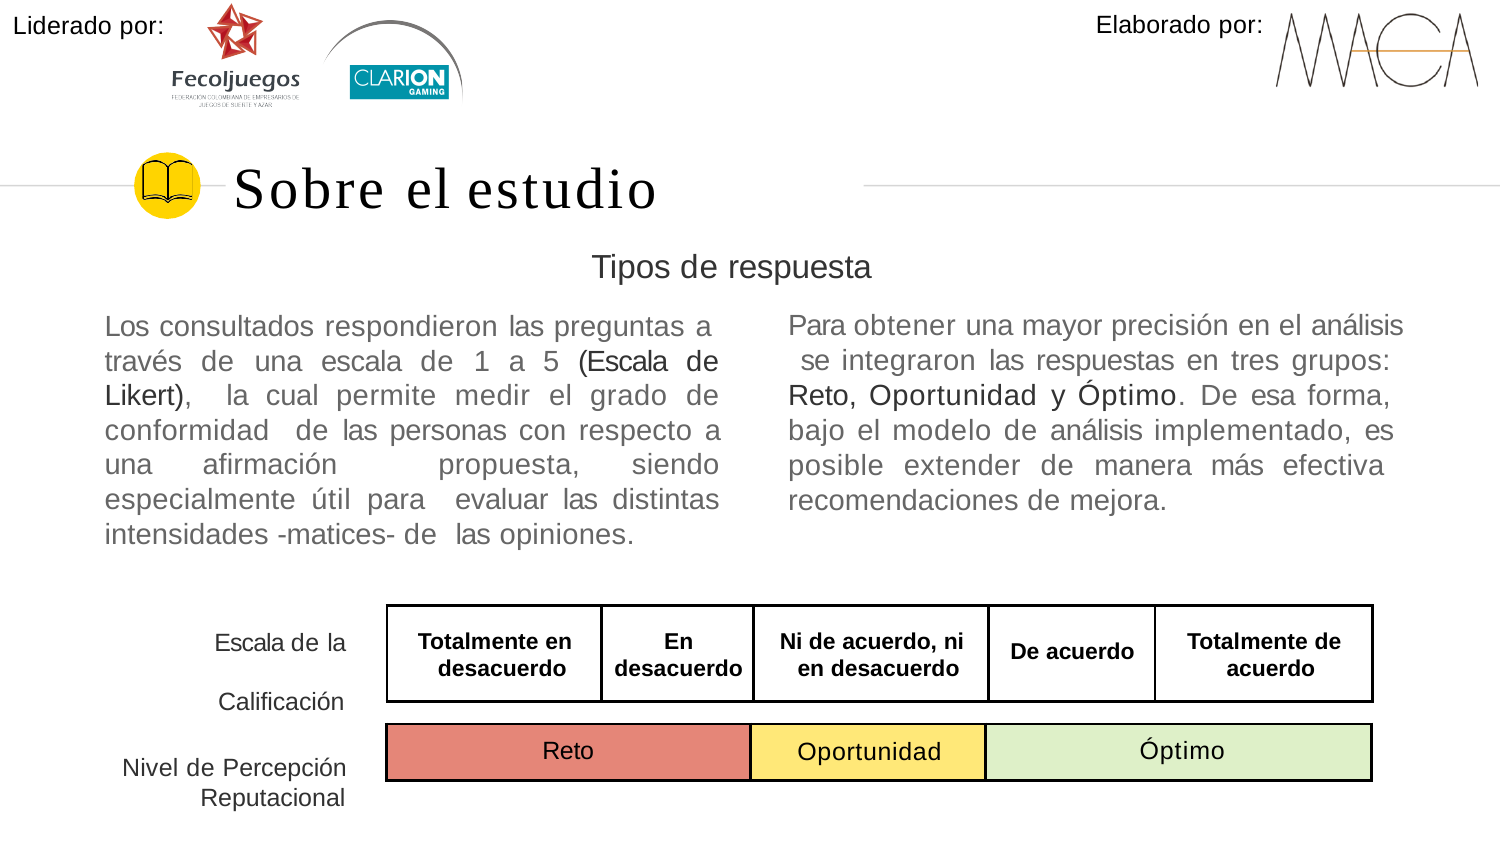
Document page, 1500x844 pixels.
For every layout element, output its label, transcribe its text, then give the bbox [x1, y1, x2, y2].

text_box Los consultados respondieron las preguntas a través de una escala de 1 a 5 (Escala de Likert), la cual permite medir el grado de conformidad de las personas con respecto a una afirmación propuesta, siendo especialmente útil para evaluar las distintas intensidades -matices- de las opiniones. [102, 306, 721, 552]
text_box [172, 3, 463, 108]
text_box Tipos de respuesta [589, 242, 875, 285]
text_box [1275, 13, 1479, 90]
table_header Totalmente de acuerdo [1156, 607, 1371, 700]
text_box Escala de la Calificación Nivel de Percepción Reputacional [122, 623, 352, 812]
table_header Reto [388, 725, 749, 779]
text_box Liderado por: [10, 7, 167, 39]
text_box [142, 160, 193, 203]
table_header De acuerdo [990, 607, 1154, 700]
text_box Elaborado por: [1093, 6, 1266, 39]
table_header Óptimo [987, 725, 1370, 779]
table_header En desacuerdo [603, 607, 752, 700]
table_header Totalmente en desacuerdo [388, 607, 600, 700]
table_header Oportunidad [752, 725, 984, 779]
title Sobre el estudio [231, 147, 661, 291]
table_header Ni de acuerdo, ni en desacuerdo [755, 607, 987, 700]
text_box Para obtener una mayor precisión en el análisis se integraron las respuestas en tres grupos: Reto, Oportunidad y Óptimo. De esa forma, bajo el modelo de análisis implementado, es posible extender de manera más efectiva recomendaciones de mejora. [786, 304, 1405, 517]
